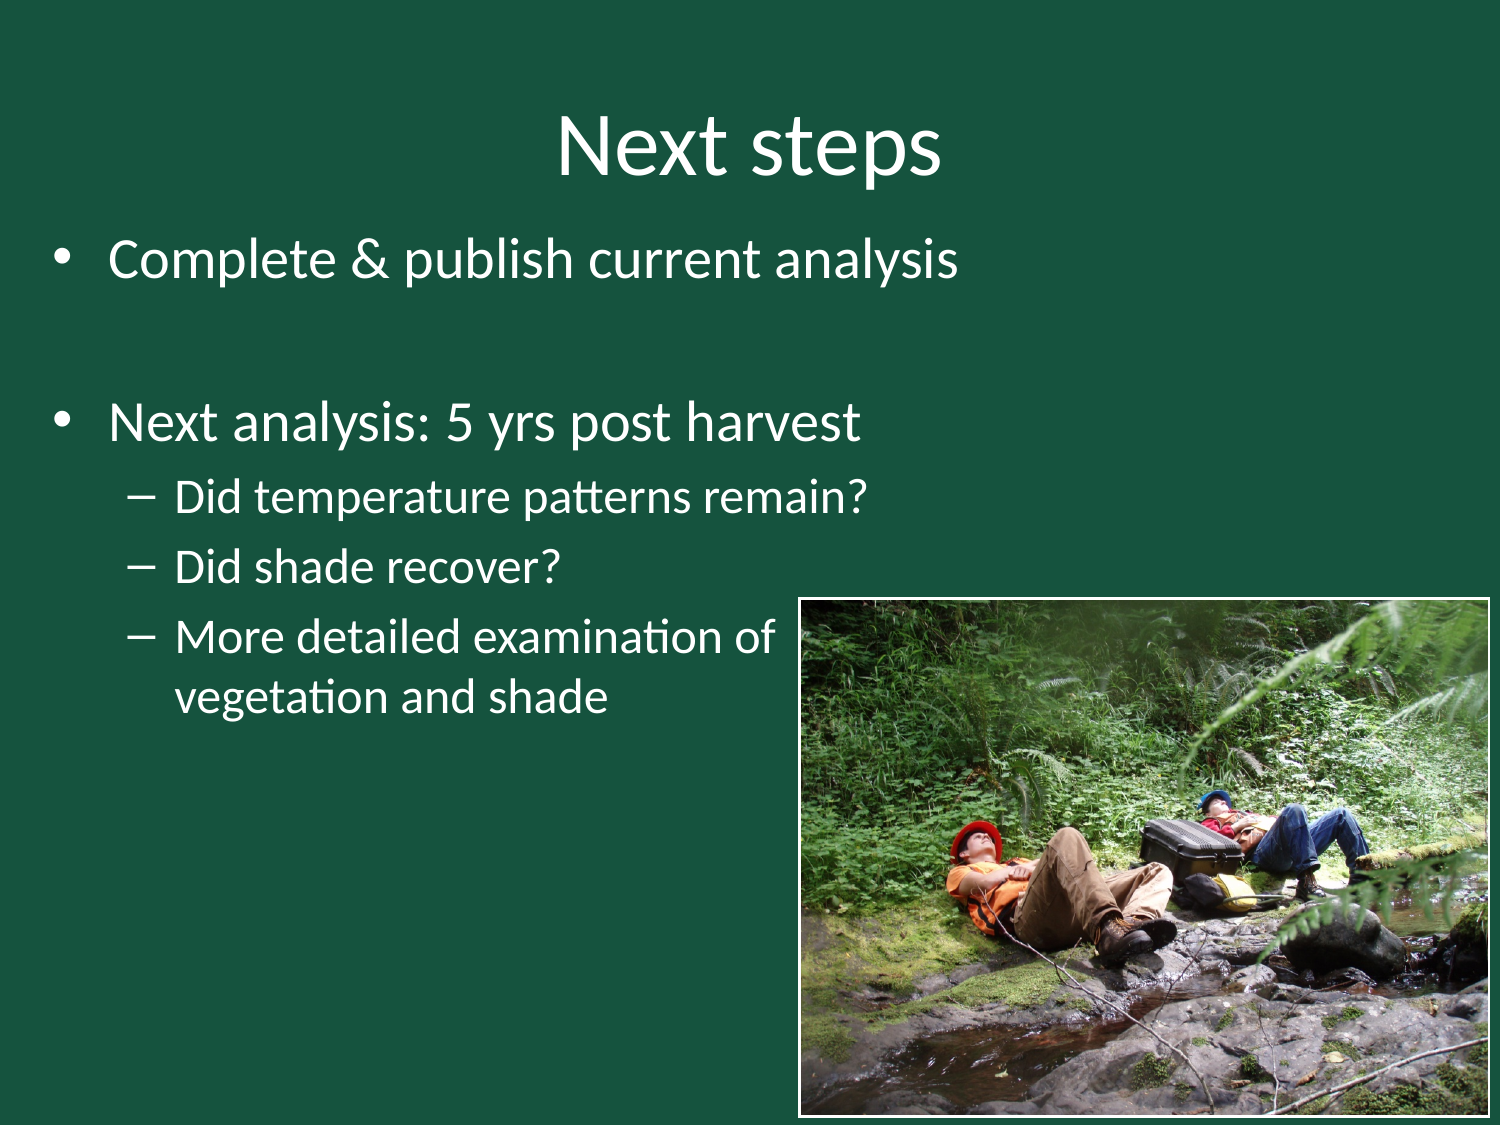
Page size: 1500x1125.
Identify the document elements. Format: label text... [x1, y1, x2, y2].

title Next steps [75, 45, 1425, 233]
list Complete & publish current analysis Next analysis: 5 yrs post harvest Did temperature patterns remain? Did shade recover? More detailed examination of vegetation and shade [37, 212, 975, 1125]
picture [800, 599, 1488, 1116]
